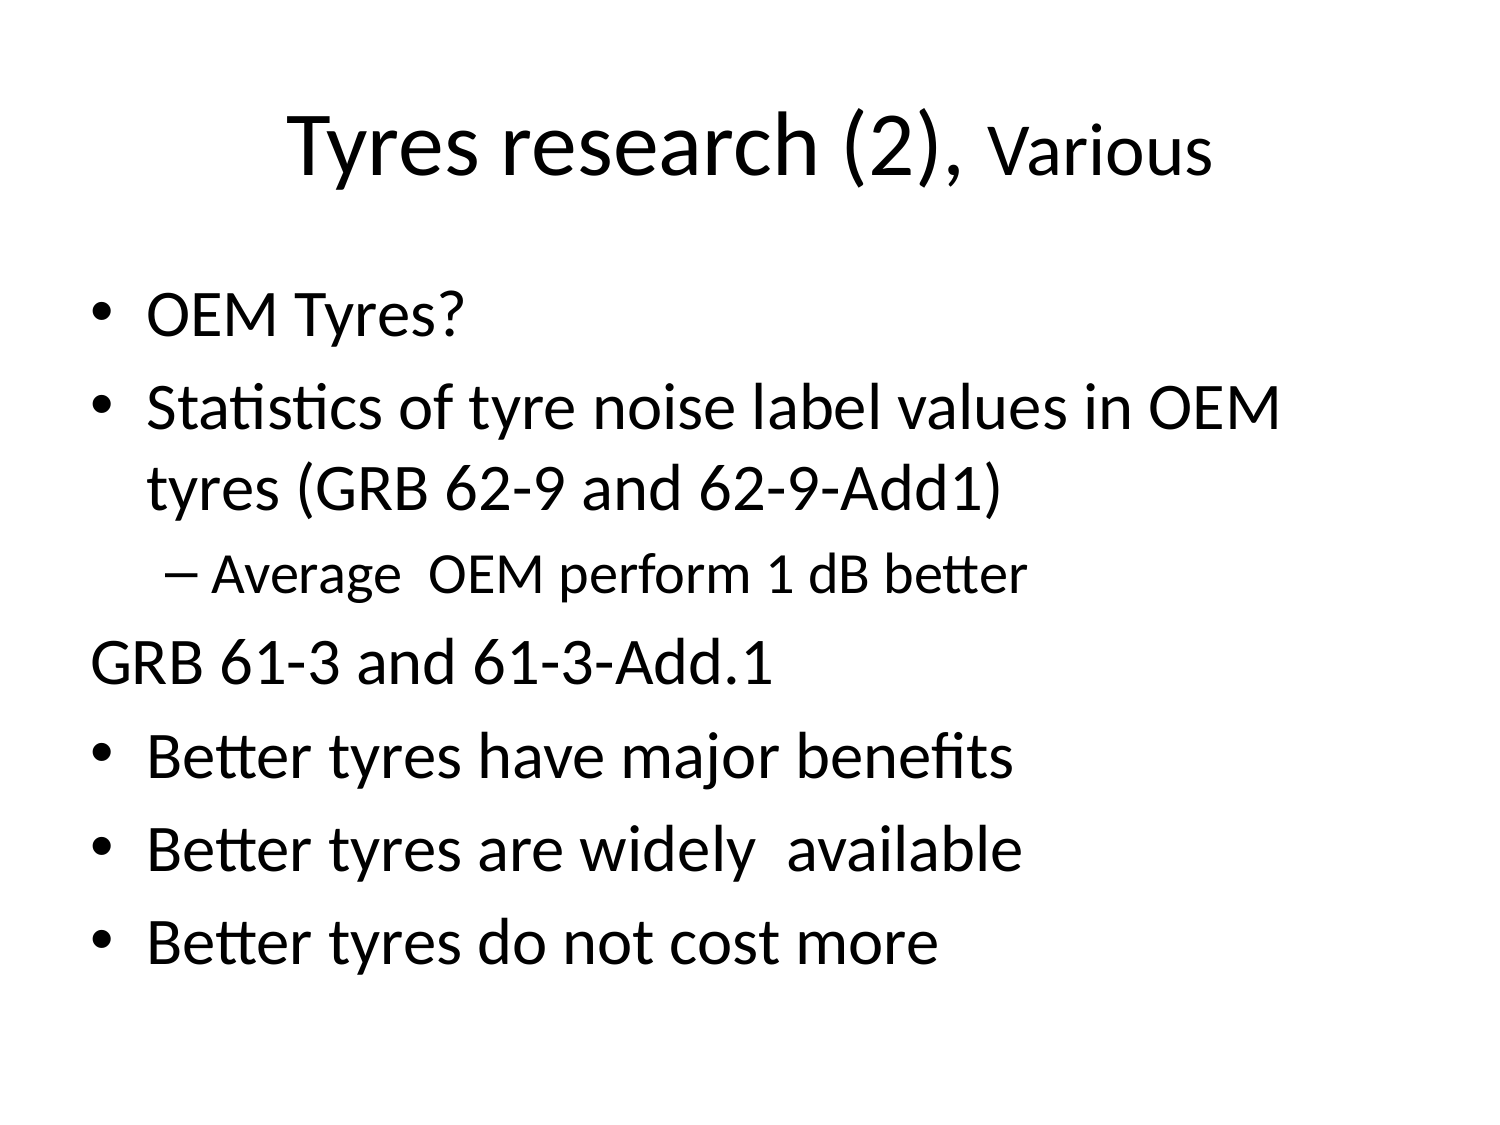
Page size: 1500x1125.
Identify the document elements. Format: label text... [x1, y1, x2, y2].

list OEM Tyres? Statistics of tyre noise label values in OEM tyres (GRB 62-9 and 62-9-Add1) Average OEM perform 1 dB better GRB 61-3 and 61-3-Add.1 Better tyres have major benefits Better tyres are widely available Better tyres do not cost more [75, 262, 1425, 1005]
title Tyres research (2), Various [75, 45, 1425, 233]
